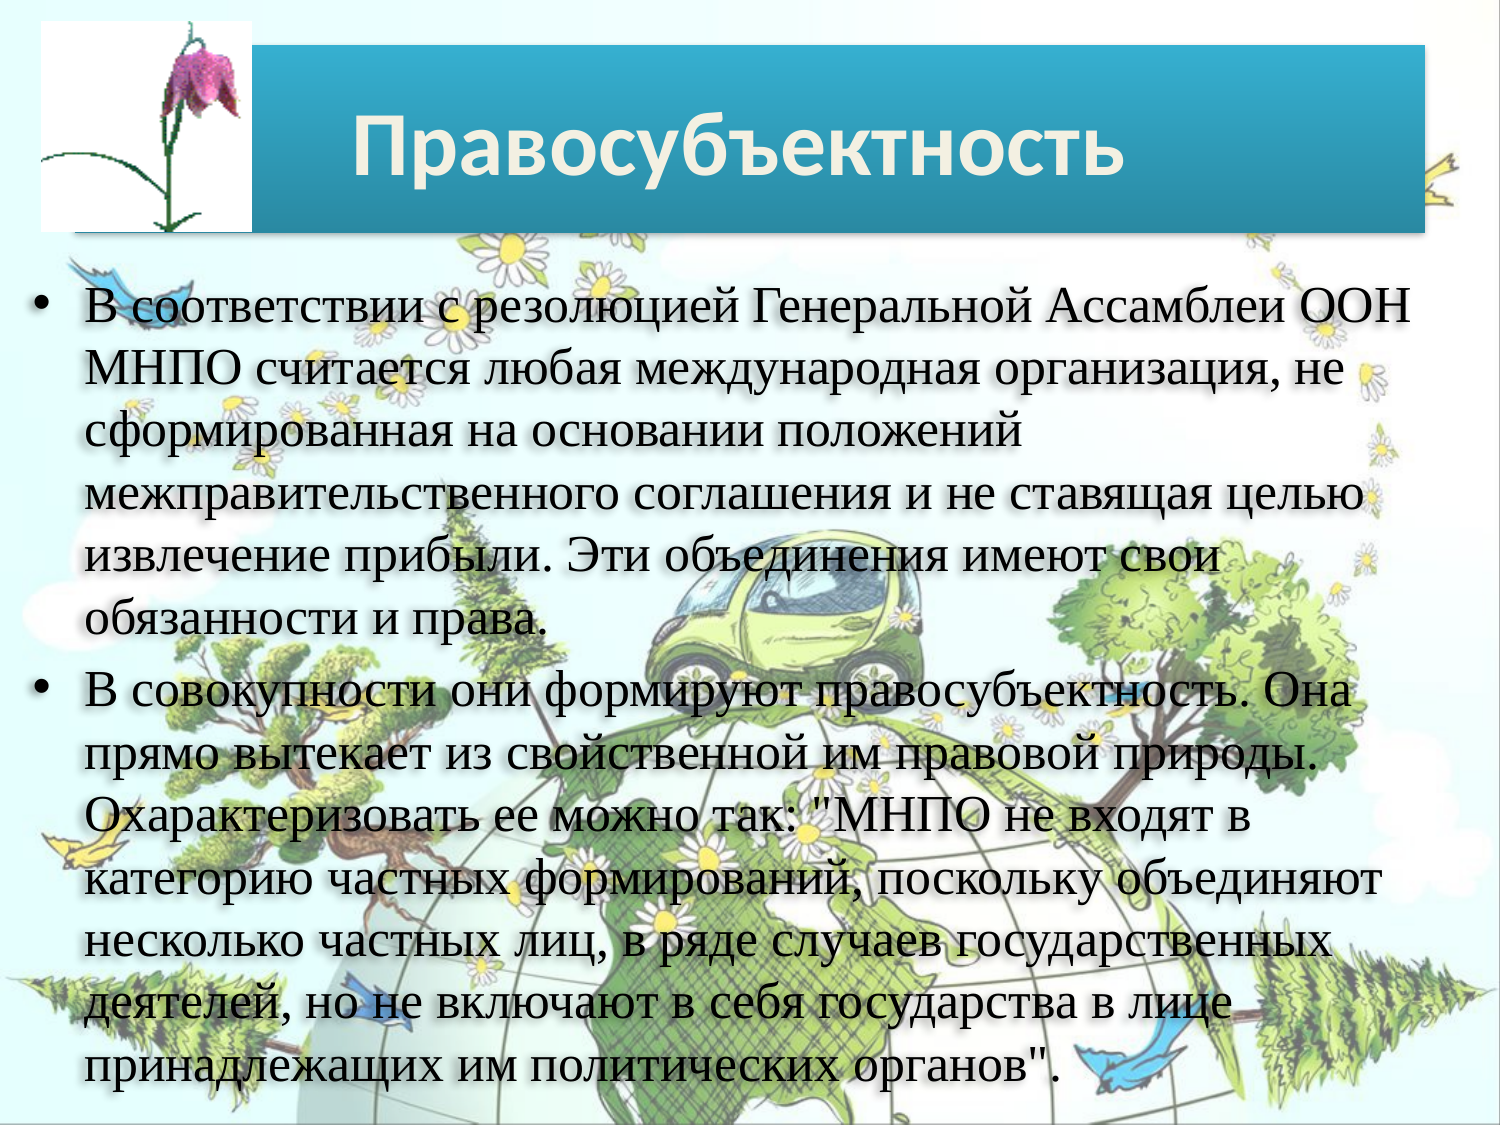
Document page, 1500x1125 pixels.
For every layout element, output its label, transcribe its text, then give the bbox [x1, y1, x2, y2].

title Правосубъектность [256, 45, 1425, 233]
picture [40, 21, 252, 232]
list В соответствии с резолюцией Генеральной Ассамблеи ООН МНПО считается любая международная организация, не сформированная на основании положений межправительственного соглашения и не ставящая целью извлечение прибыли. Эти объединения имеют свои обязанности и права. В совокупности они формируют правосубъектность. Она прямо вытекает из свойственной им правовой природы. Охарактеризовать ее можно так: "МНПО не входят в категорию частных формирований, поскольку объединяют несколько частных лиц, в ряде случаев государственных деятелей, но не включают в себя государства в лице принадлежащих им политических органов". [17, 262, 1471, 1106]
